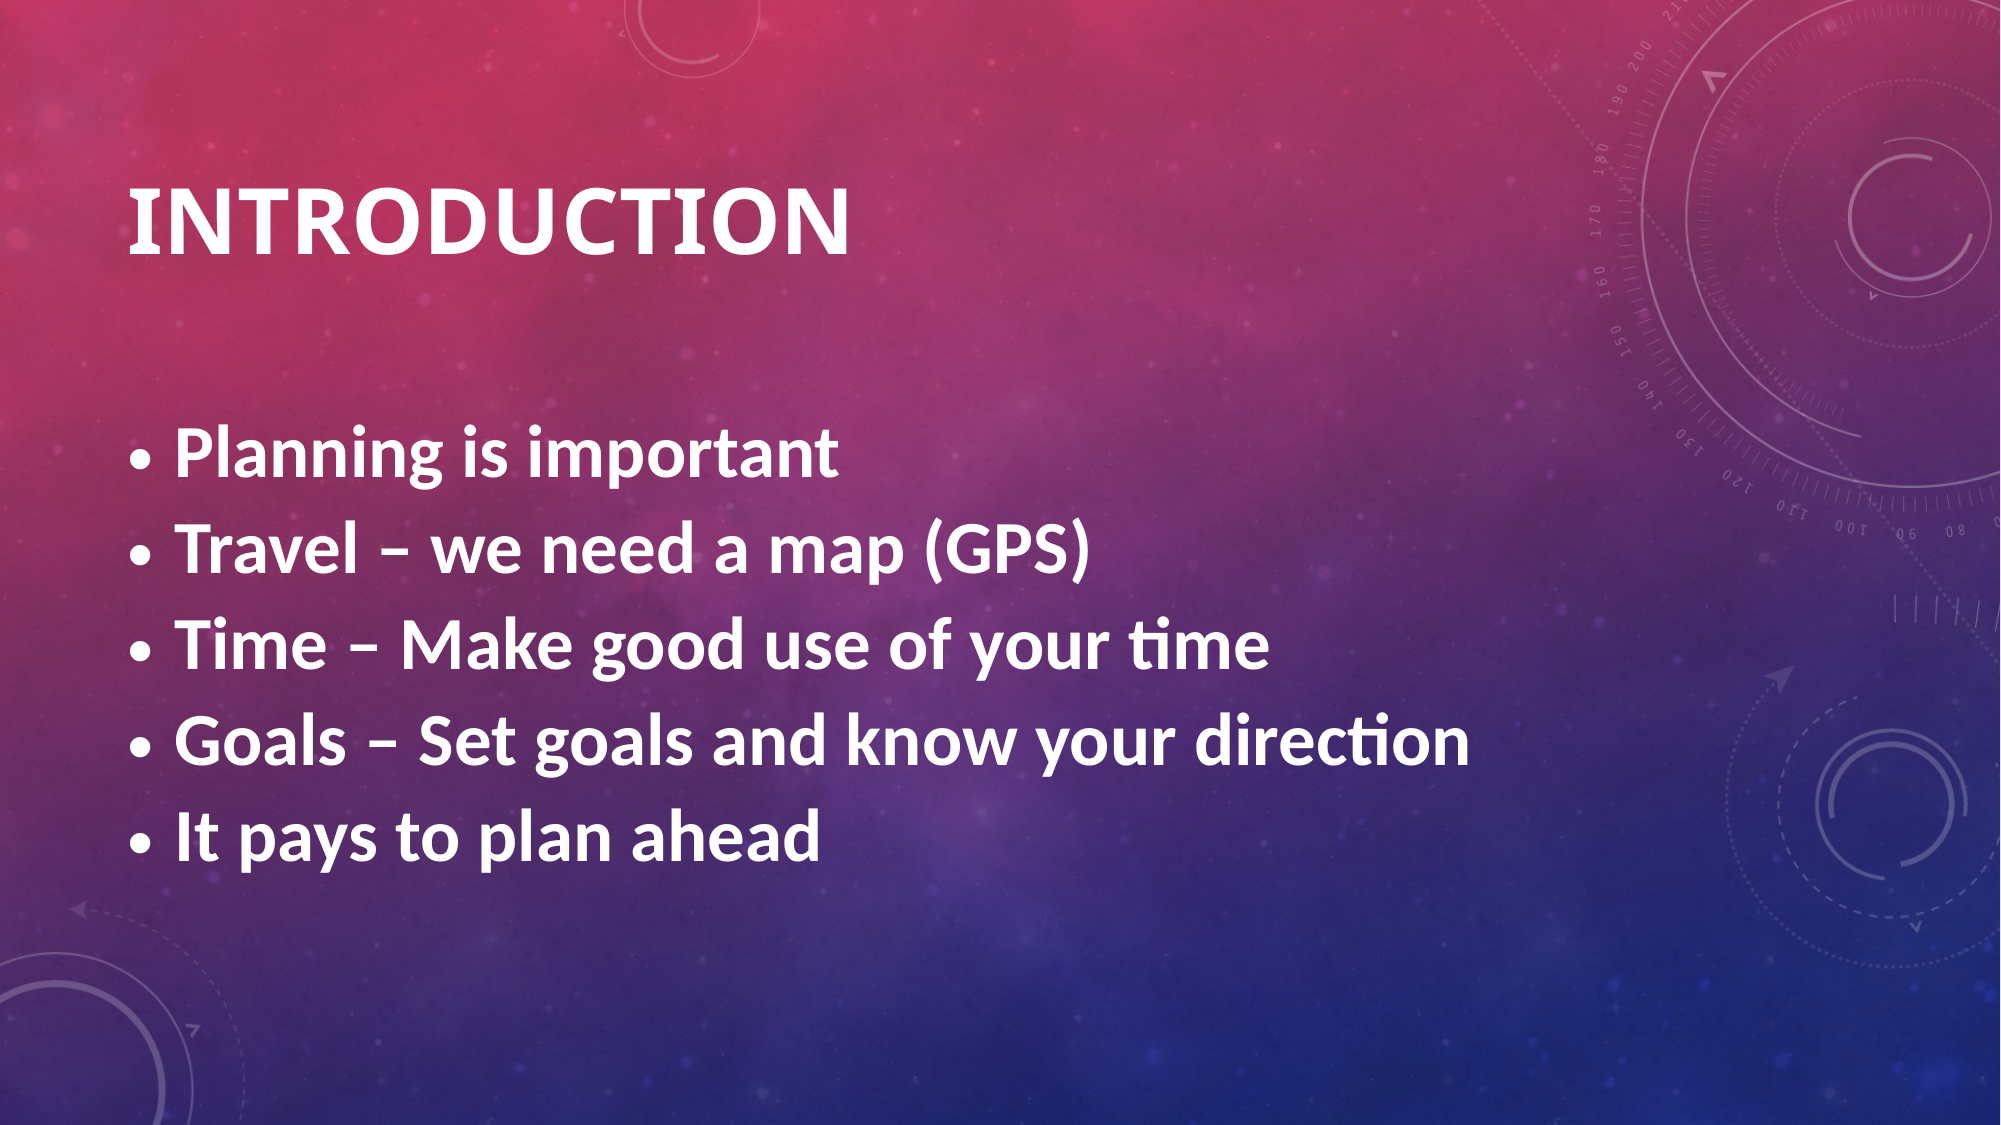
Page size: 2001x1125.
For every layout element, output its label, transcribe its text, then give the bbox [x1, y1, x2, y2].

picture [0, 0, 2001, 1125]
title Introduction [112, 99, 1775, 339]
list Planning is important Travel – we need a map (GPS) Time – Make good use of your time Goals – Set goals and know your direction It pays to plan ahead [112, 351, 1775, 950]
